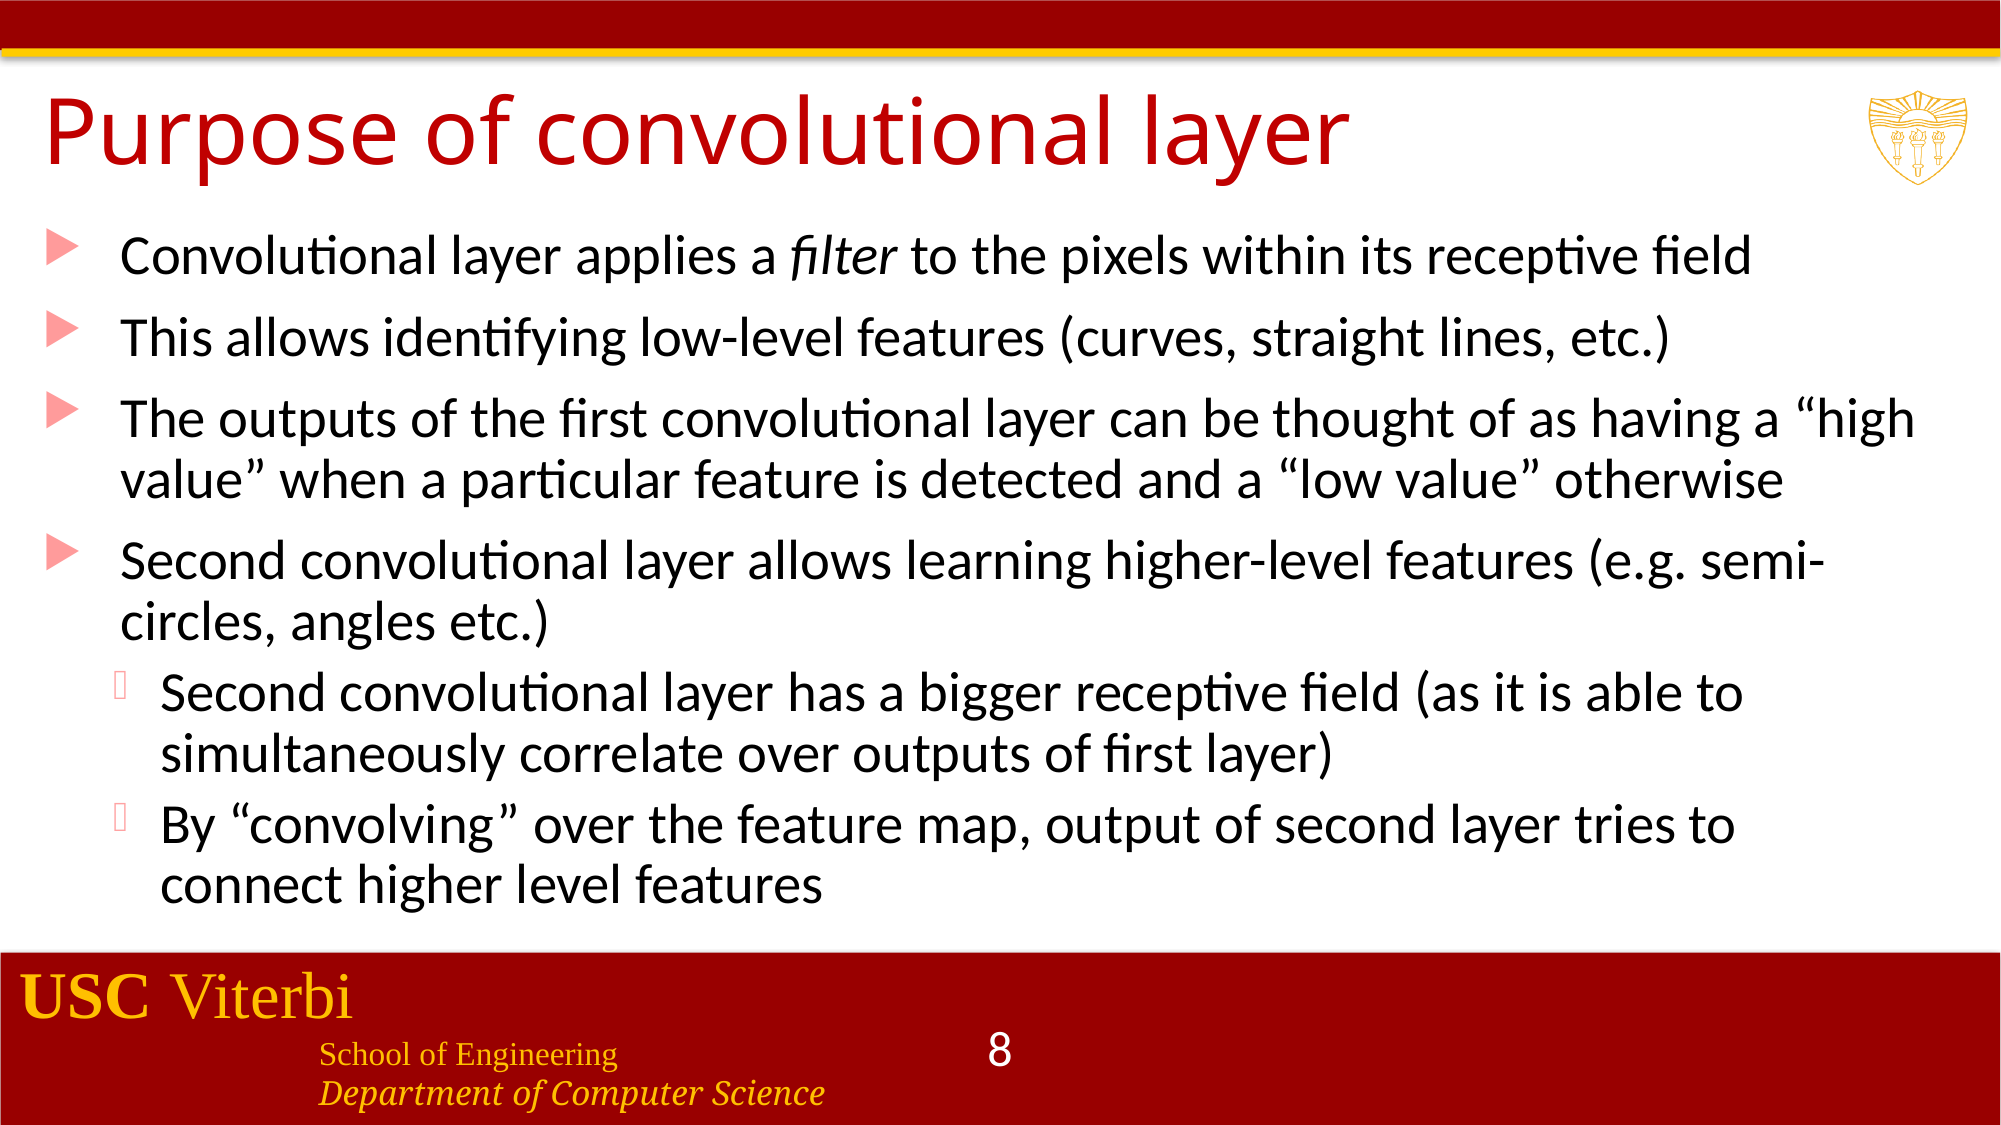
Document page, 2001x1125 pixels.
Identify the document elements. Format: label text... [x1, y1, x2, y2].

title Purpose of convolutional layer [27, 70, 1819, 199]
picture [1836, 76, 2000, 199]
slide_number 8 [774, 1016, 1225, 1077]
list Convolutional layer applies a filter to the pixels within its receptive field This allows identifying low-level features (curves, straight lines, etc.) The outputs of the first convolutional layer can be thought of as having a “high value” when a particular feature is detected and a “low value” otherwise Second convolutional layer allows learning higher-level features (e.g. semi-circles, angles etc.) Second convolutional layer has a bigger receptive field (as it is able to simultaneously correlate over outputs of first layer) By “convolving” over the feature map, output of second layer tries to connect higher level features [27, 218, 1947, 933]
